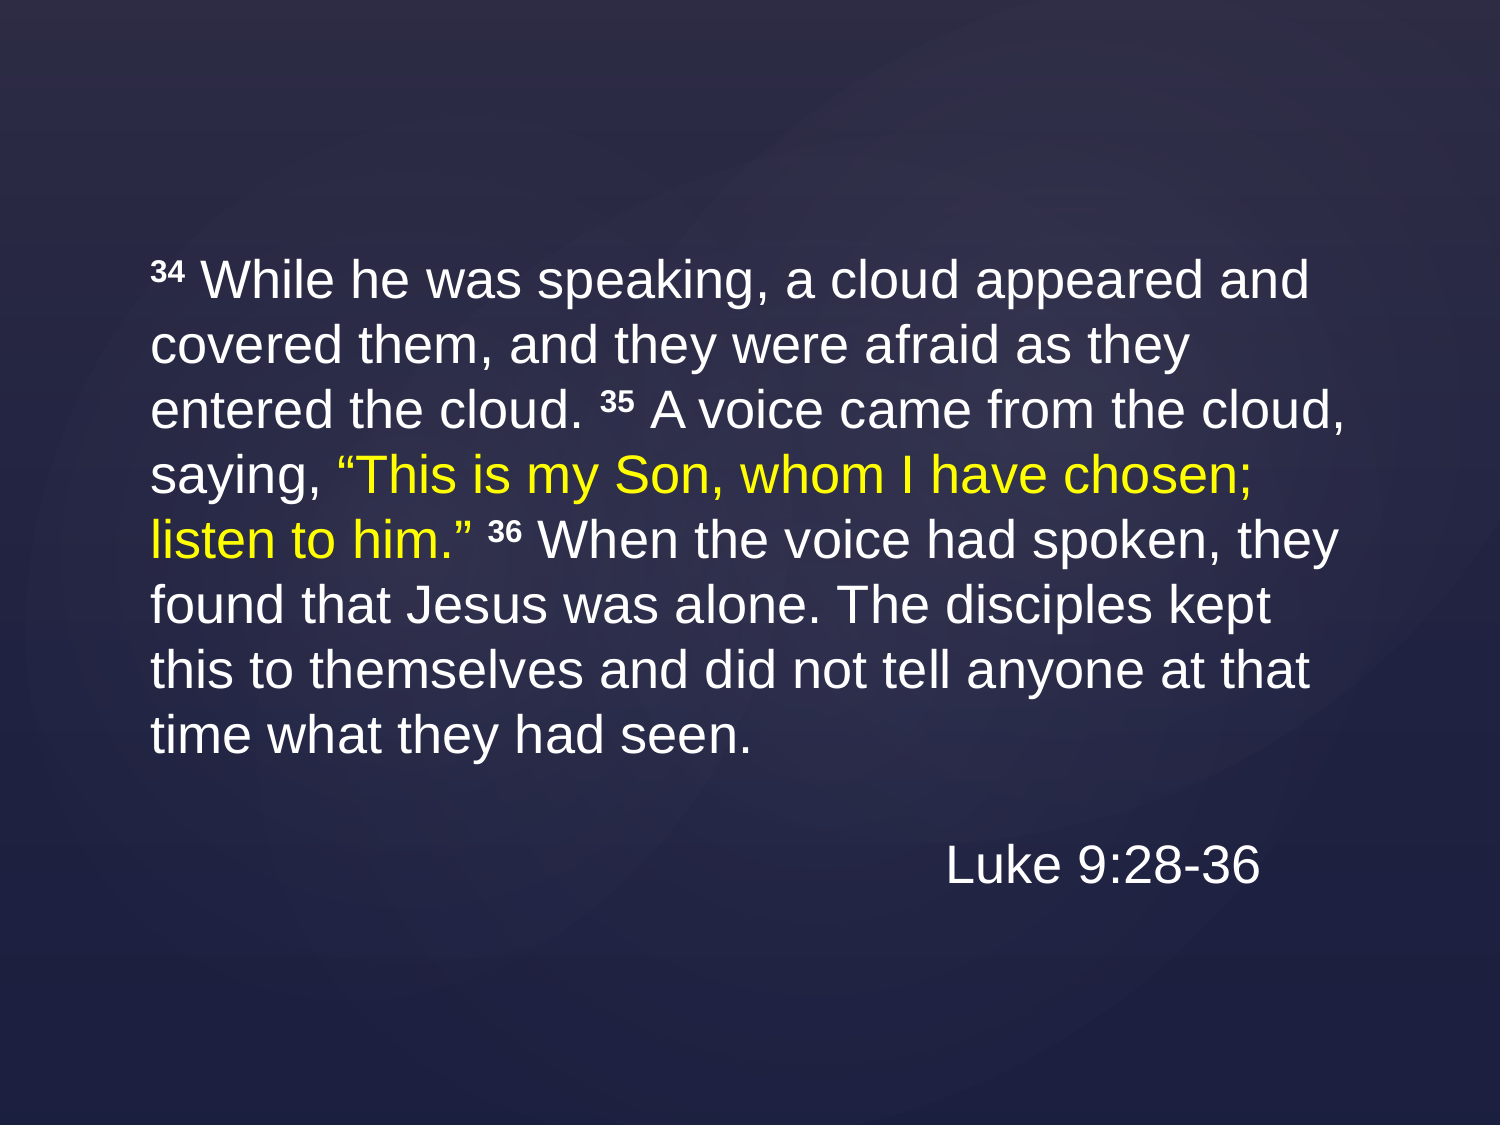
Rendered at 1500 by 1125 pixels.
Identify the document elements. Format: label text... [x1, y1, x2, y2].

text_box 34 While he was speaking, a cloud appeared and covered them, and they were afraid as they entered the cloud. 35 A voice came from the cloud, saying, “This is my Son, whom I have chosen; listen to him.” 36 When the voice had spoken, they found that Jesus was alone. The disciples kept this to themselves and did not tell anyone at that time what they had seen. Luke 9:28-36 [135, 237, 1377, 902]
